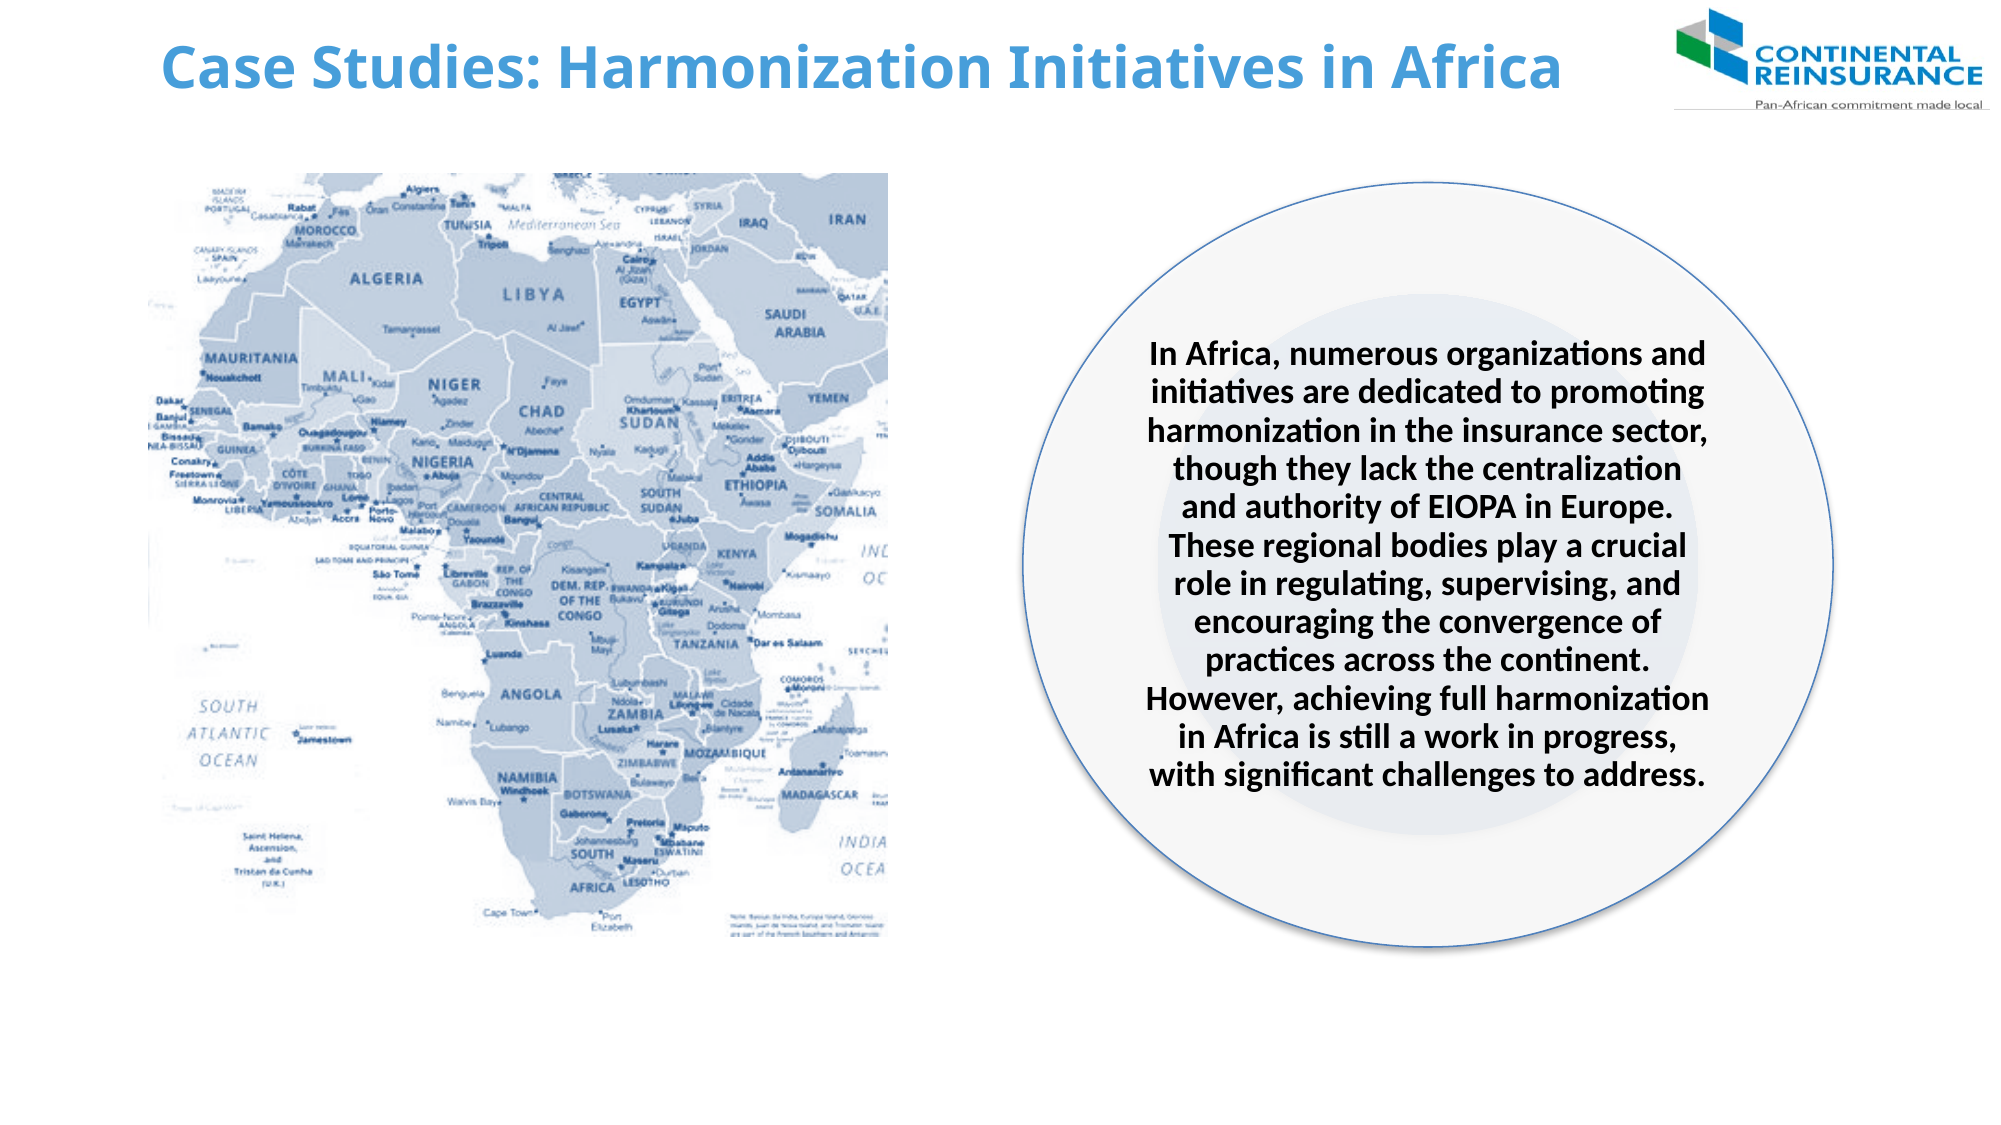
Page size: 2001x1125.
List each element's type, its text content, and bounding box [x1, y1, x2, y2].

picture [1674, 7, 1990, 110]
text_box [955, 140, 1901, 989]
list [148, 173, 888, 937]
title Case Studies: Harmonization Initiatives in Africa [160, 30, 1628, 156]
